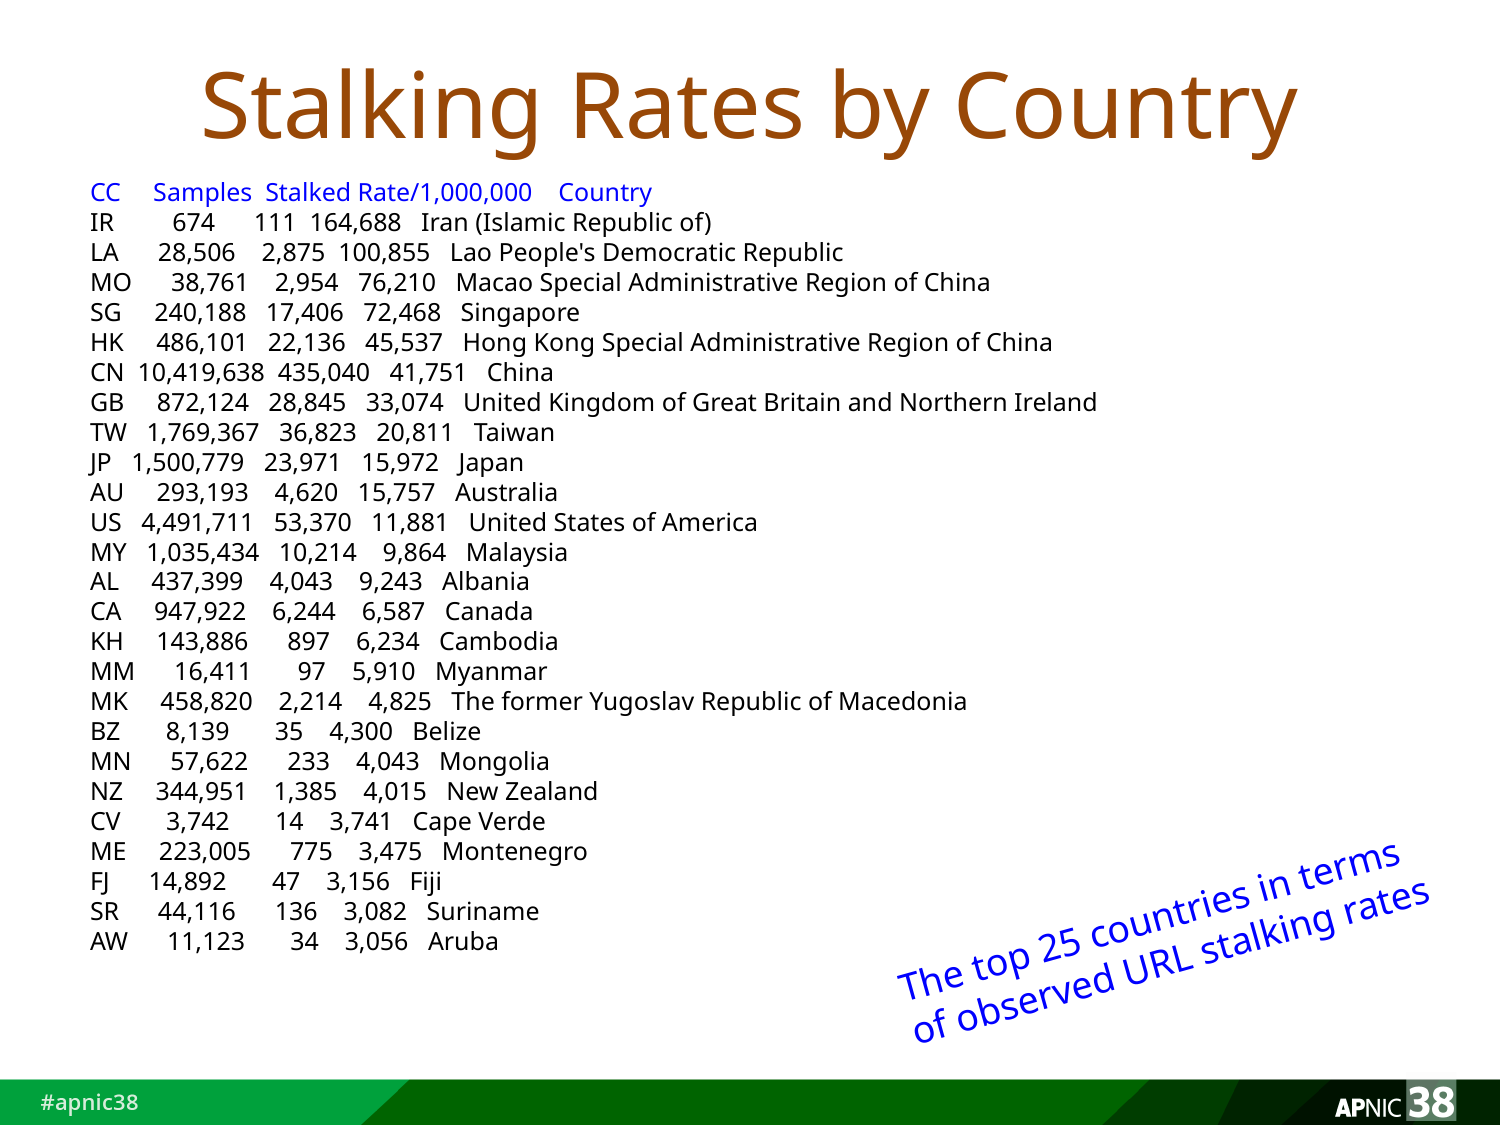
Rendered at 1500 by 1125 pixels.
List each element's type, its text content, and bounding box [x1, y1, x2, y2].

list CC Samples Stalked Rate/1,000,000 Country IR 674 111 164,688 Iran (Islamic Republic of) LA 28,506 2,875 100,855 Lao People's Democratic Republic MO 38,761 2,954 76,210 Macao Special Administrative Region of China SG 240,188 17,406 72,468 Singapore HK 486,101 22,136 45,537 Hong Kong Special Administrative Region of China CN 10,419,638 435,040 41,751 China GB 872,124 28,845 33,074 United Kingdom of Great Britain and Northern Ireland TW 1,769,367 36,823 20,811 Taiwan JP 1,500,779 23,971 15,972 Japan AU 293,193 4,620 15,757 Australia US 4,491,711 53,370 11,881 United States of America MY 1,035,434 10,214 9,864 Malaysia AL 437,399 4,043 9,243 Albania CA 947,922 6,244 6,587 Canada KH 143,886 897 6,234 Cambodia MM 16,411 97 5,910 Myanmar MK 458,820 2,214 4,825 The former Yugoslav Republic of Macedonia BZ 8,139 35 4,300 Belize MN 57,622 233 4,043 Mongolia NZ 344,951 1,385 4,015 New Zealand CV 3,742 14 3,741 Cape Verde ME 223,005 775 3,475 Montenegro FJ 14,892 47 3,156 Fiji SR 44,116 136 3,082 Suriname AW 11,123 34 3,056 Aruba [75, 169, 1425, 912]
picture [0, 1071, 1500, 1125]
text_box The top 25 countries in terms of observed URL stalking rates [877, 810, 1451, 1064]
title Stalking Rates by Country [75, 7, 1425, 169]
